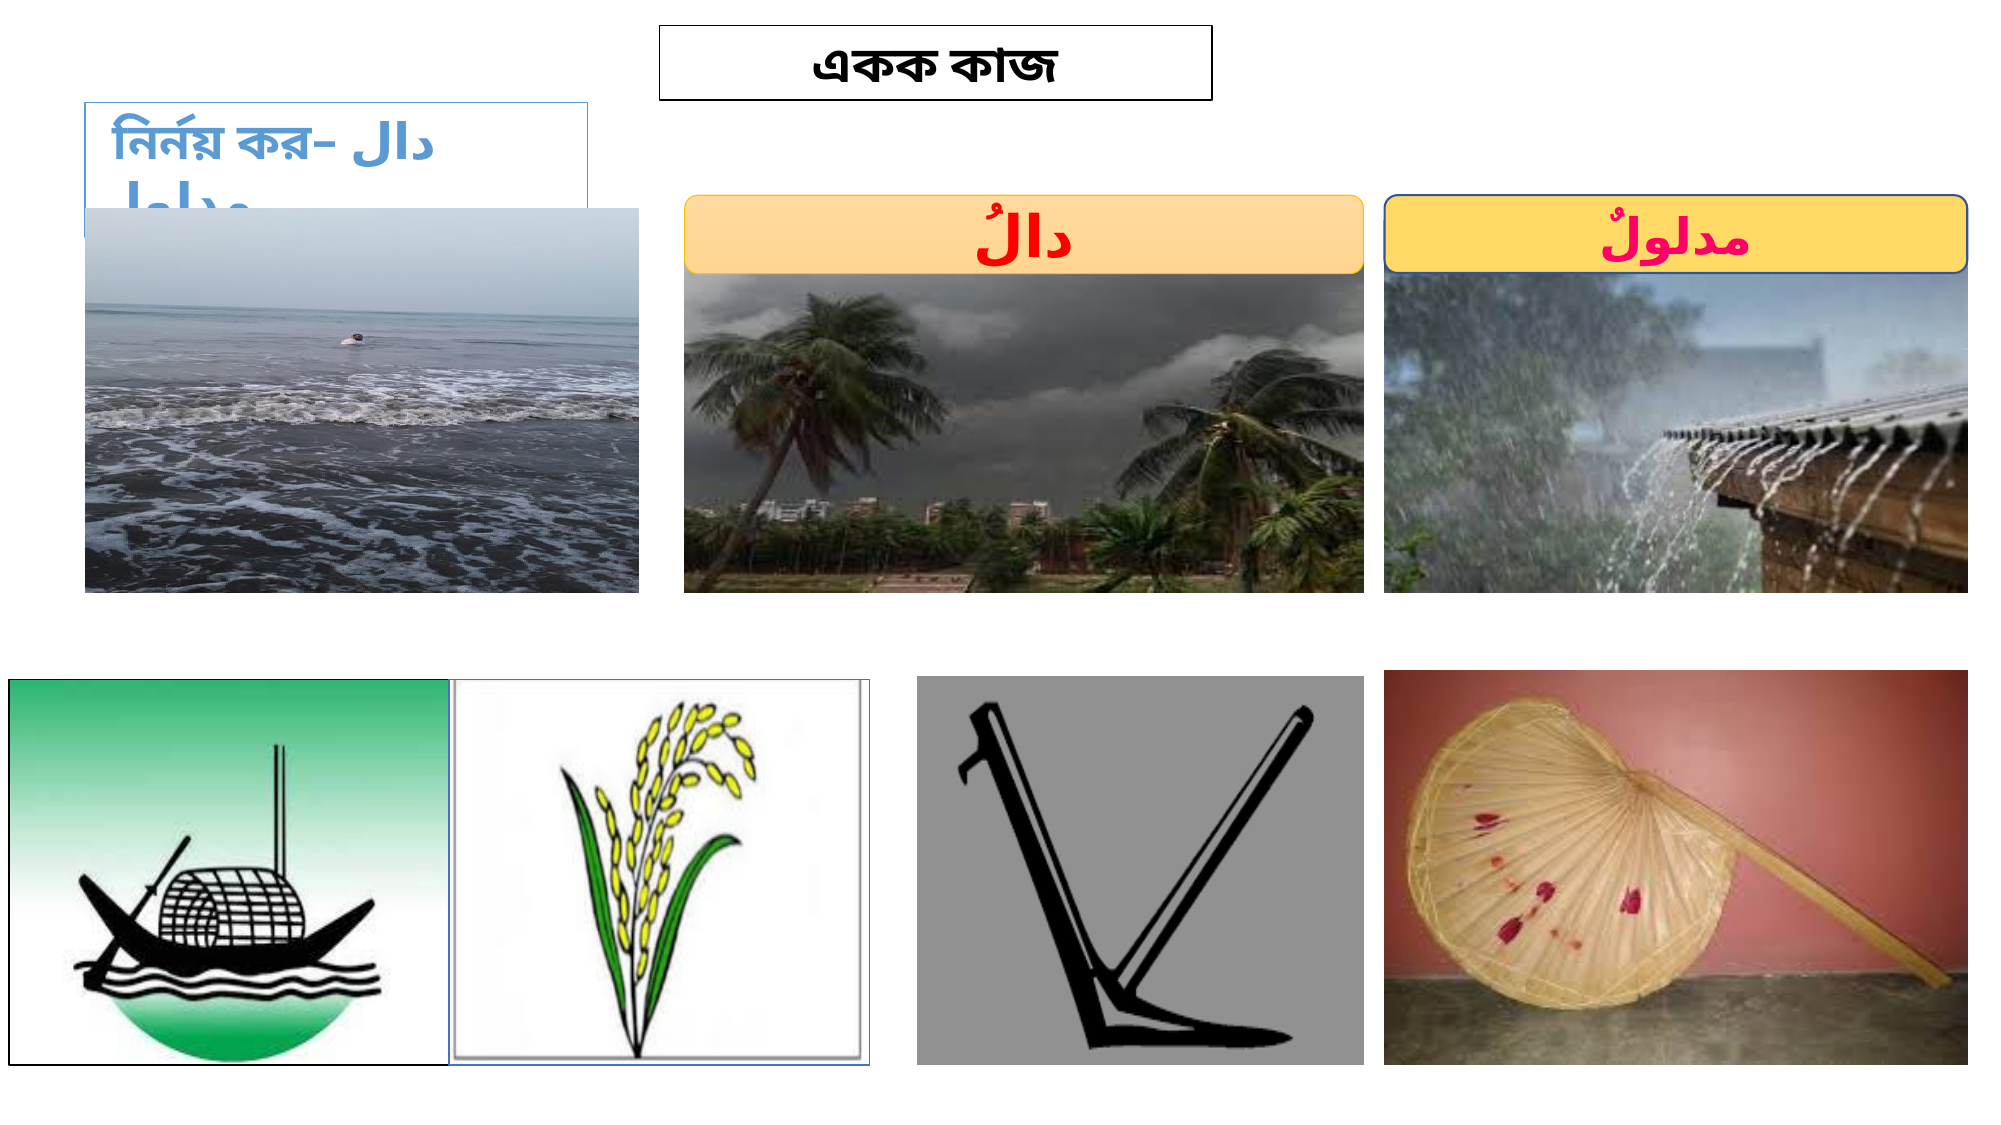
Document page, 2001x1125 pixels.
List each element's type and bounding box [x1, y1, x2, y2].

text_box [9, 25, 1968, 1065]
